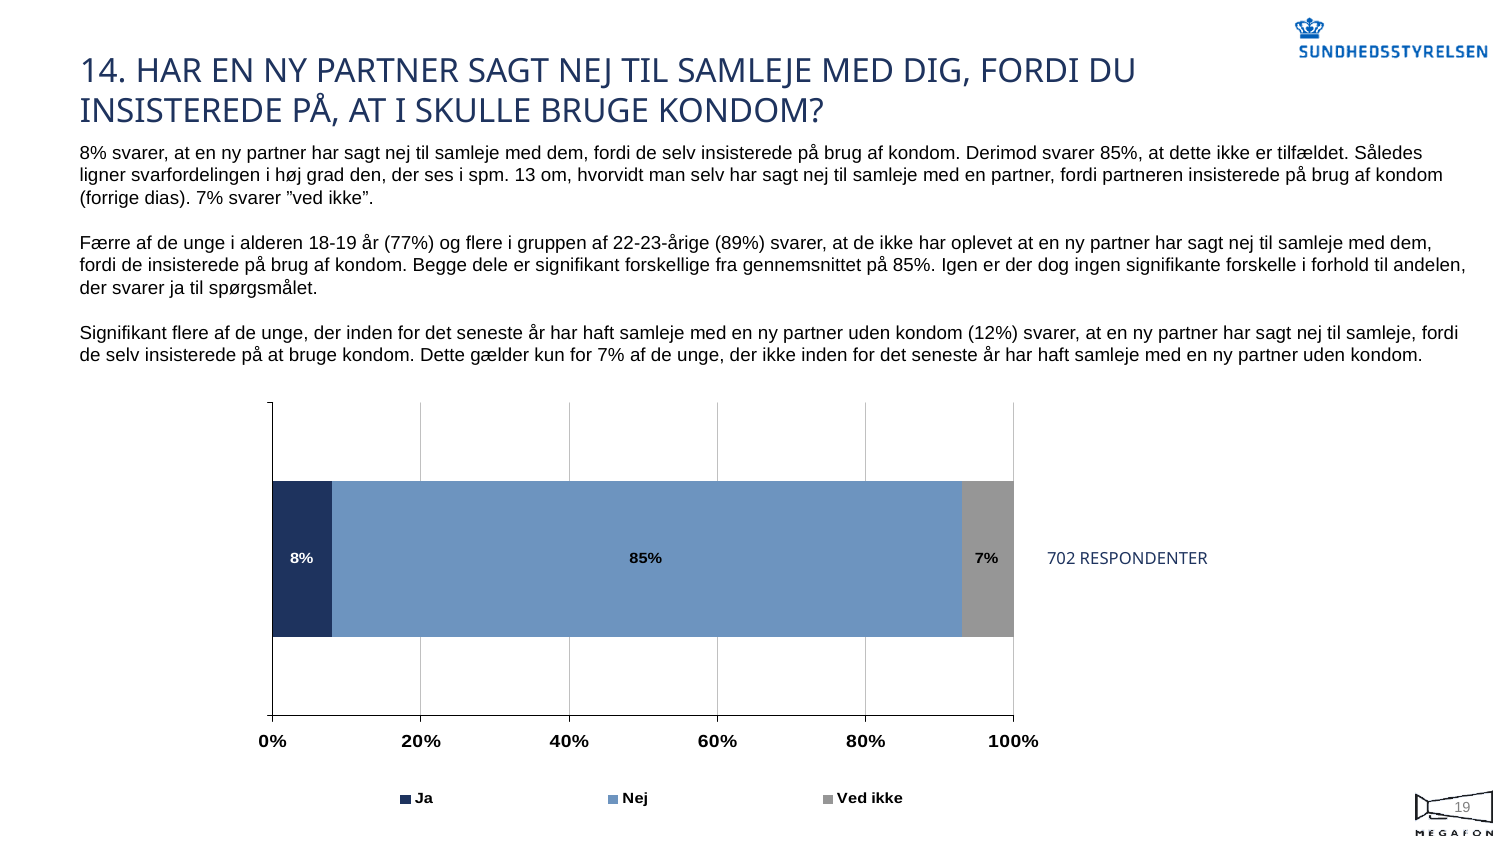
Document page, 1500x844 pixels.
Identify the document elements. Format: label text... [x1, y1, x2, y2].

title 14. HAR EN NY PARTNER SAGT NEJ TIL SAMLEJE MED DIG, FORDI DU INSISTEREDE PÅ, AT I SKULLE BRUGE KONDOM? [64, 18, 1294, 133]
picture [1288, 8, 1500, 71]
text_box 8% svarer, at en ny partner har sagt nej til samleje med dem, fordi de selv insisterede på brug af kondom. Derimod svarer 85%, at dette ikke er tilfældet. Således ligner svarfordelingen i høj grad den, der ses i spm. 13 om, hvorvidt man selv har sagt nej til samleje med en partner, fordi partneren insisterede på brug af kondom (forrige dias). 7% svarer ”ved ikke”. Færre af de unge i alderen 18-19 år (77%) og flere i gruppen af 22-23-årige (89%) svarer, at de ikke har oplevet at en ny partner har sagt nej til samleje med dem, fordi de insisterede på brug af kondom. Begge dele er signifikant forskellige fra gennemsnittet på 85%. Igen er der dog ingen signifikante forskelle i forhold til andelen, der svarer ja til spørgsmålet. Signifikant flere af de unge, der inden for det seneste år har haft samleje med en ny partner uden kondom (12%) svarer, at en ny partner har sagt nej til samleje, fordi de selv insisterede på at bruge kondom. Dette gælder kun for 7% af de unge, der ikke inden for det seneste år har haft samleje med en ny partner uden kondom. [64, 133, 1483, 396]
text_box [218, 397, 1070, 836]
text_box 702 RESPONDENTER [1074, 540, 1333, 575]
